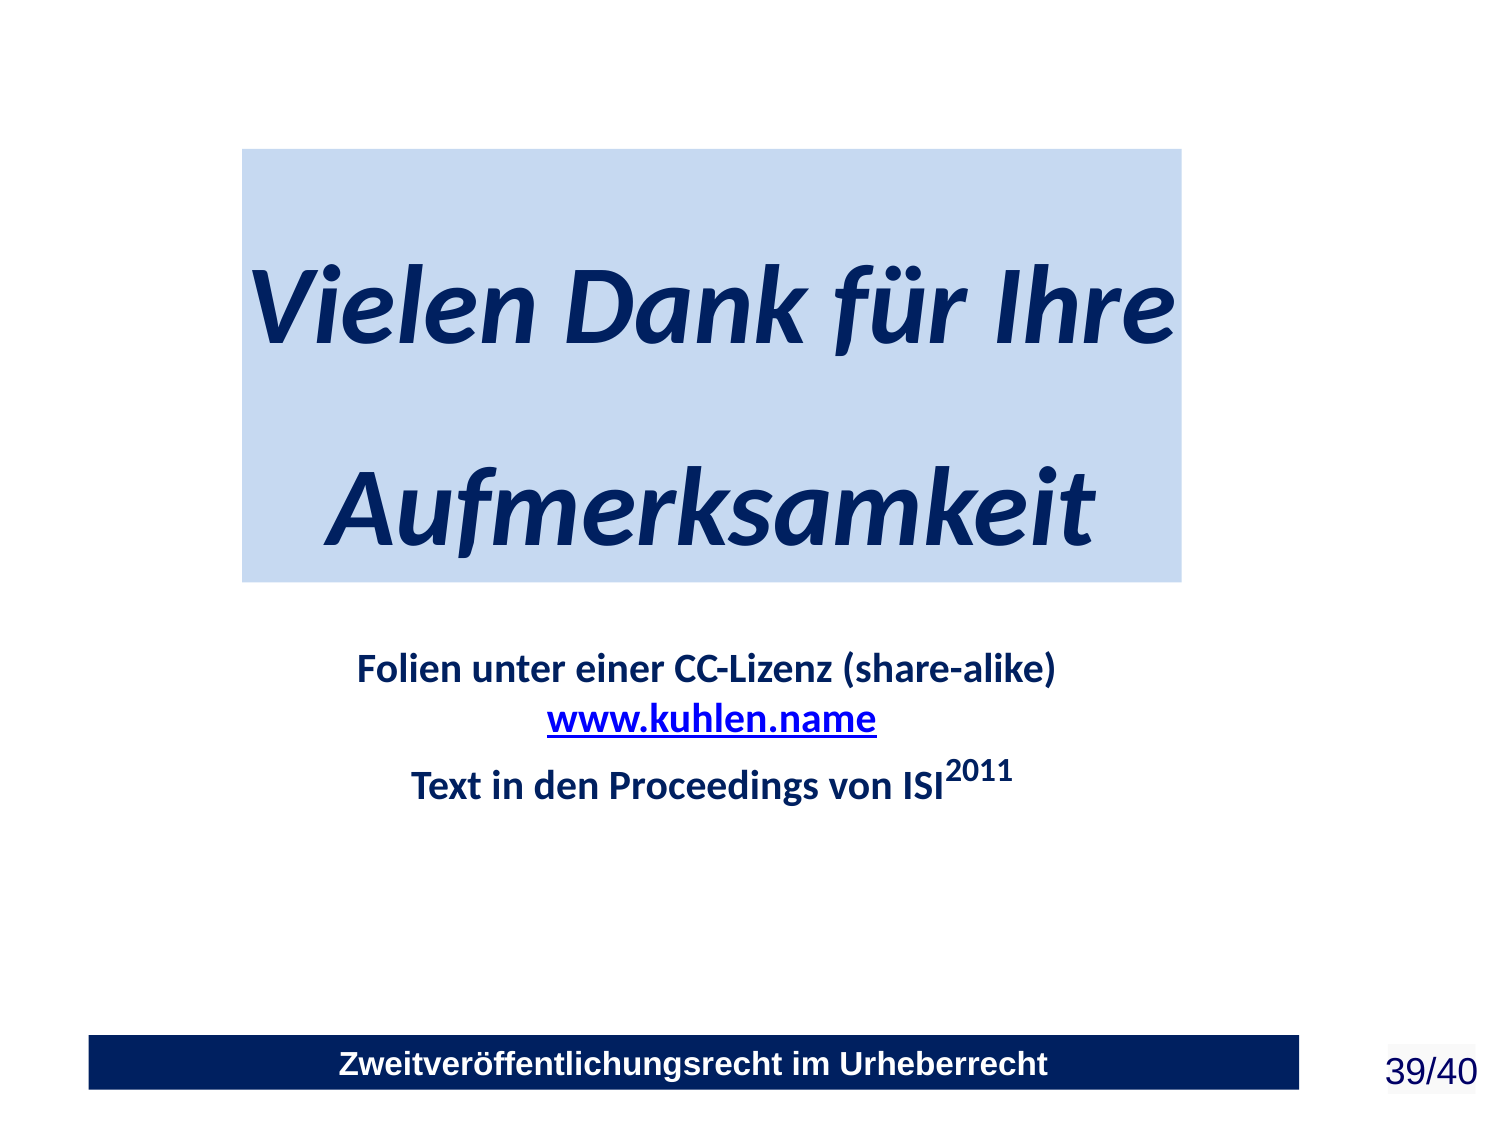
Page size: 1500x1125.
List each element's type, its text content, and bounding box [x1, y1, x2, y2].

text_box Vielen Dank für Ihre Aufmerksamkeit [242, 148, 1182, 583]
text_box Folien unter einer CC-Lizenz (share-alike) www.kuhlen.name Text in den Proceedings von ISI2011 [230, 633, 1194, 819]
